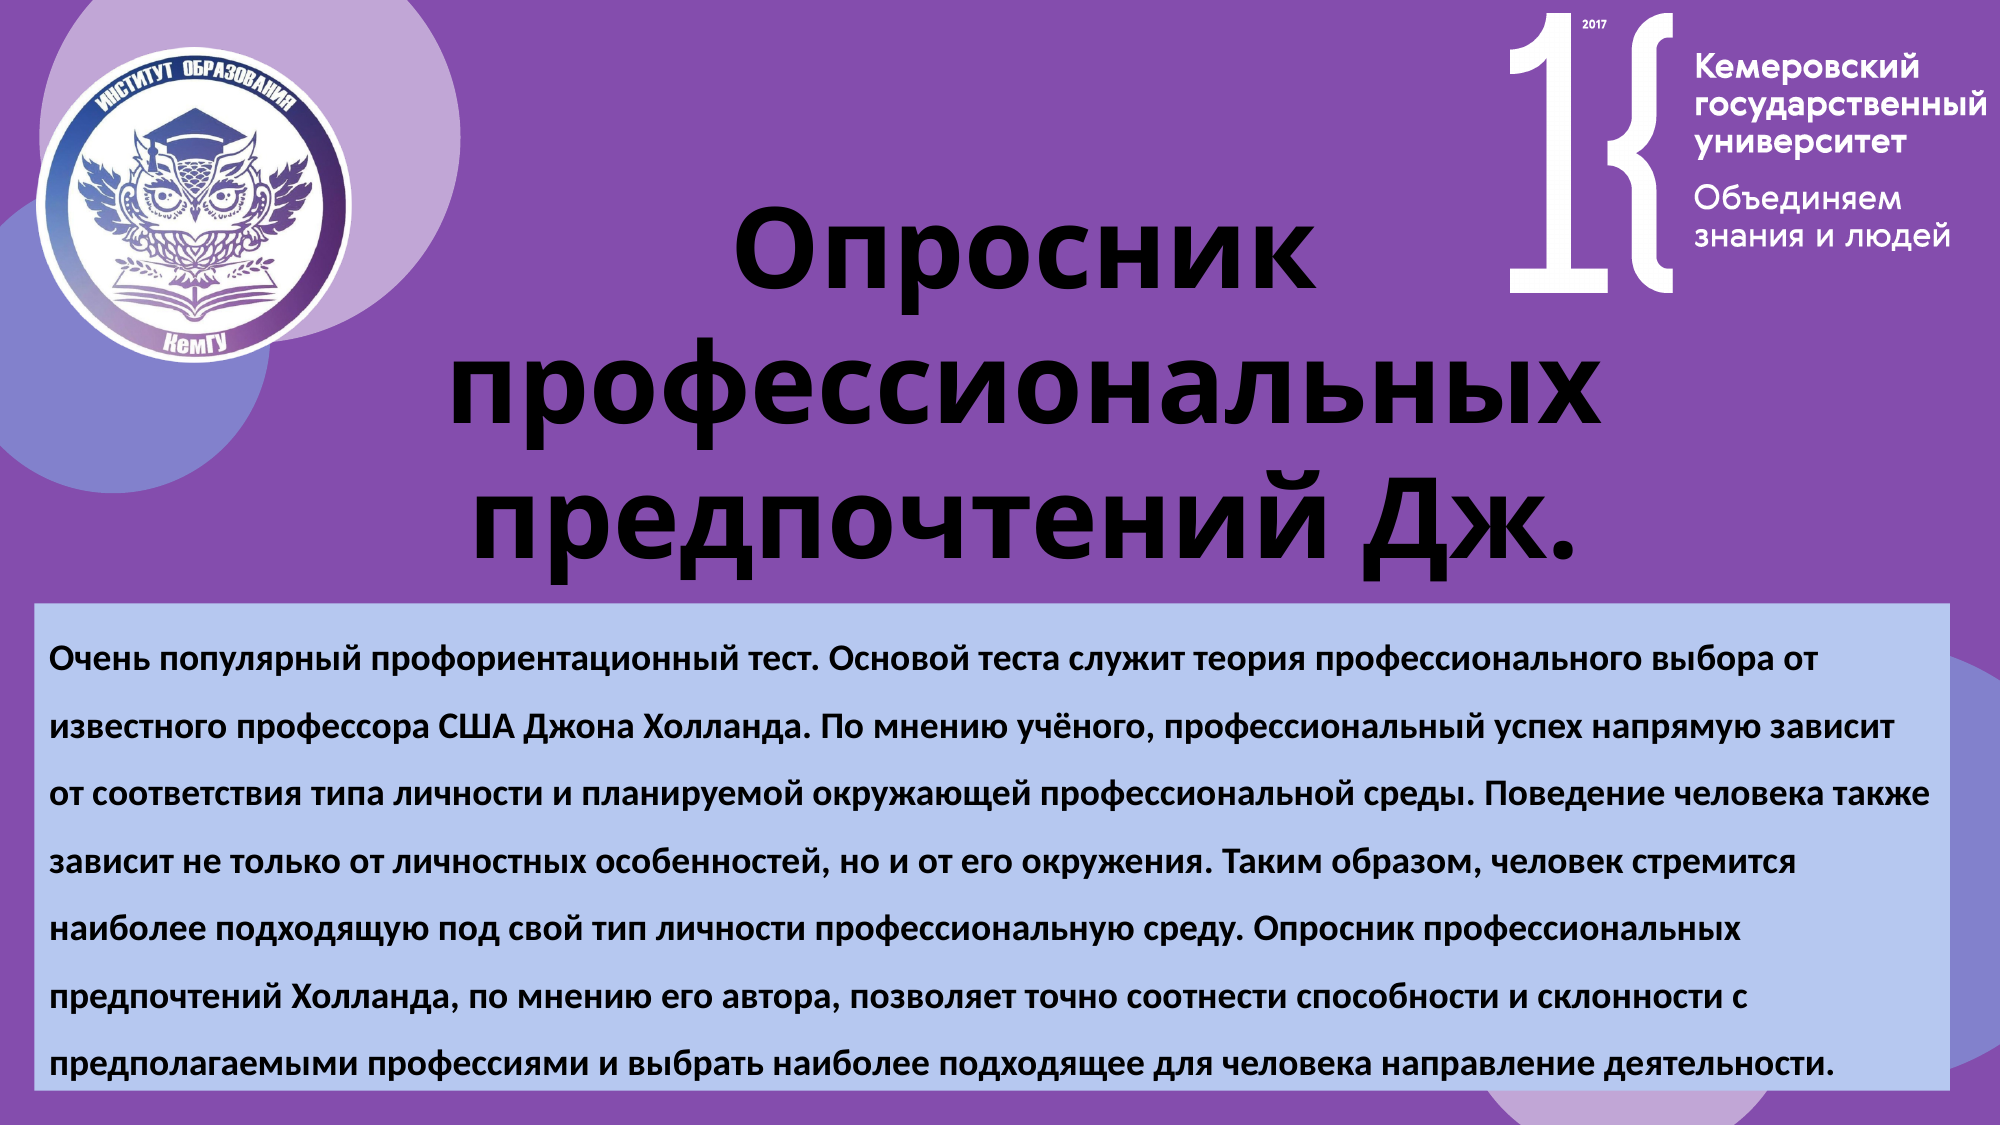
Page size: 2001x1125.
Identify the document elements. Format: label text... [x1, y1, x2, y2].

text_box Опросник профессиональных предпочтений Дж. Холланда [240, 168, 1809, 603]
picture [1510, 13, 1986, 294]
text_box [59, 0, 462, 168]
text_box Очень популярный профориентационный тест. Основой теста служит теория профессионального выбора от известного профессора США Джона Холланда. По мнению учёного, профессиональный успех напрямую зависит от соответствия типа личности и планируемой окружающей профессиональной среды. Поведение человека также зависит не только от личностных особенностей, но и от его окружения. Таким образом, человек стремится наиболее подходящую под свой тип личности профессиональную среду. Опросник профессиональных предпочтений Холланда, по мнению его автора, позволяет точно соотнести способности и склонности с предполагаемыми профессиями и выбрать наиболее подходящее для человека направление деятельности. [34, 603, 1950, 1091]
text_box [1950, 654, 2000, 1070]
text_box [1486, 1091, 1769, 1125]
text_box [0, 197, 240, 495]
picture [36, 47, 352, 363]
